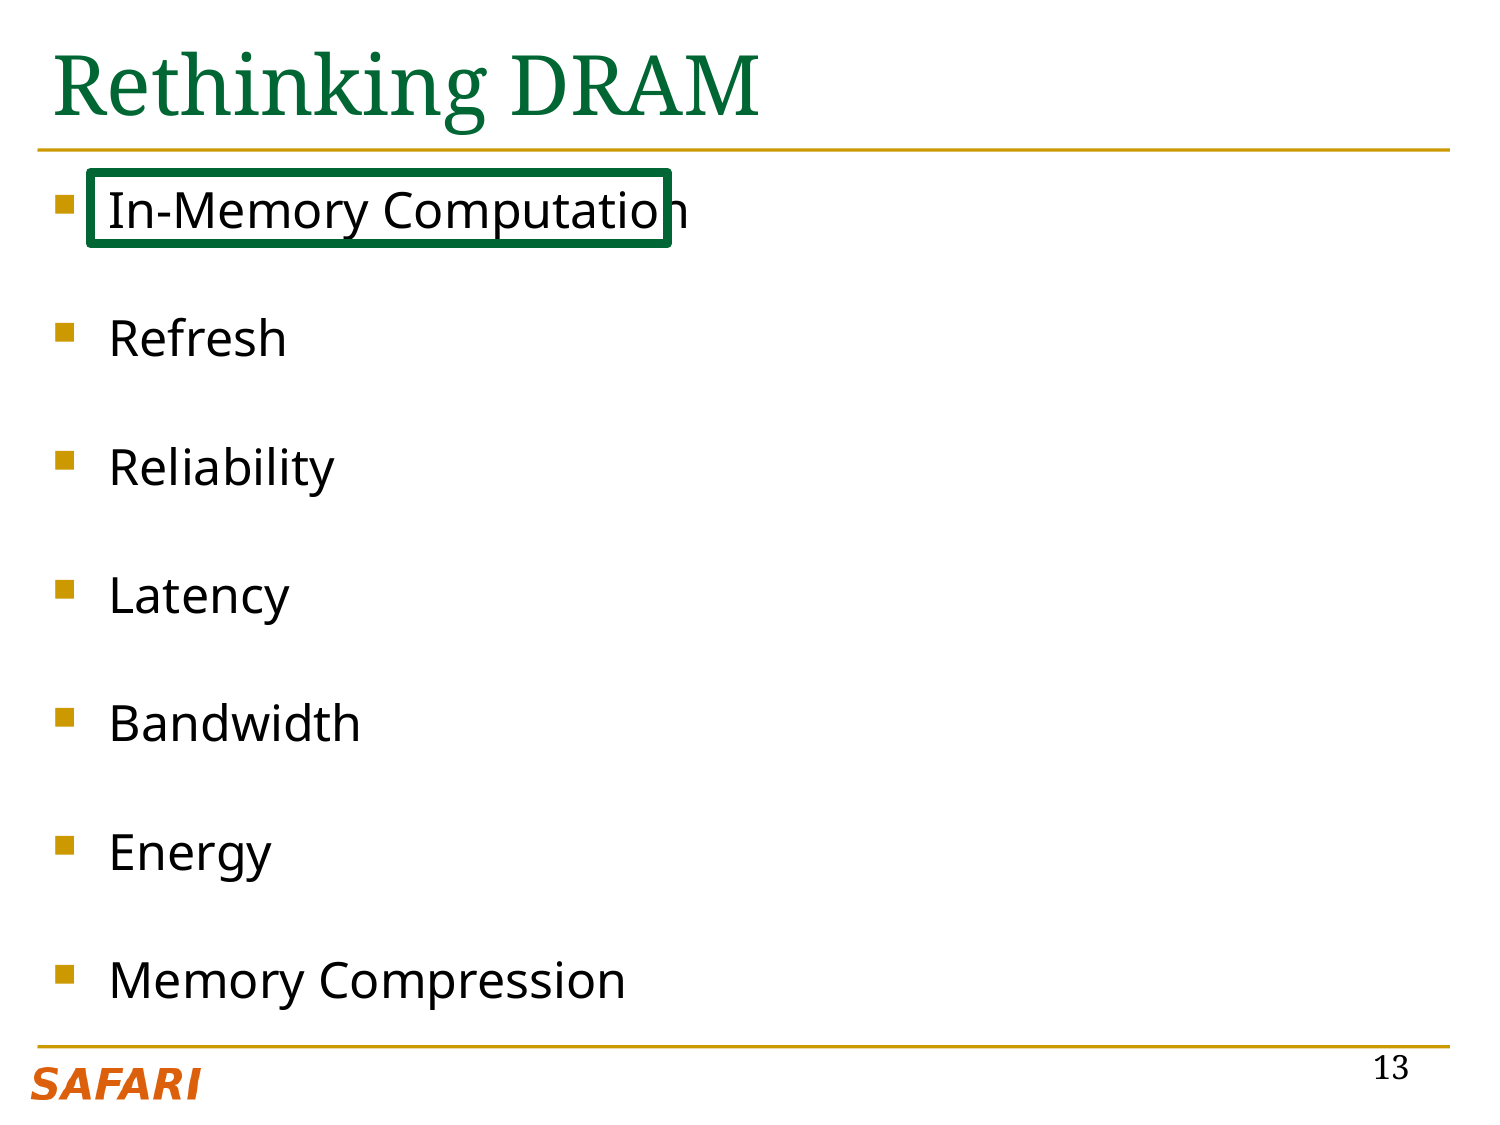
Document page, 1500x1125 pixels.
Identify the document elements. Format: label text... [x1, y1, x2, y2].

list In-Memory Computation Refresh Reliability Latency Bandwidth Energy Memory Compression [37, 170, 1451, 1012]
text_box [88, 171, 669, 246]
slide_number 13 [1074, 1023, 1426, 1100]
picture [29, 1058, 207, 1110]
title Rethinking DRAM [37, 24, 1500, 201]
